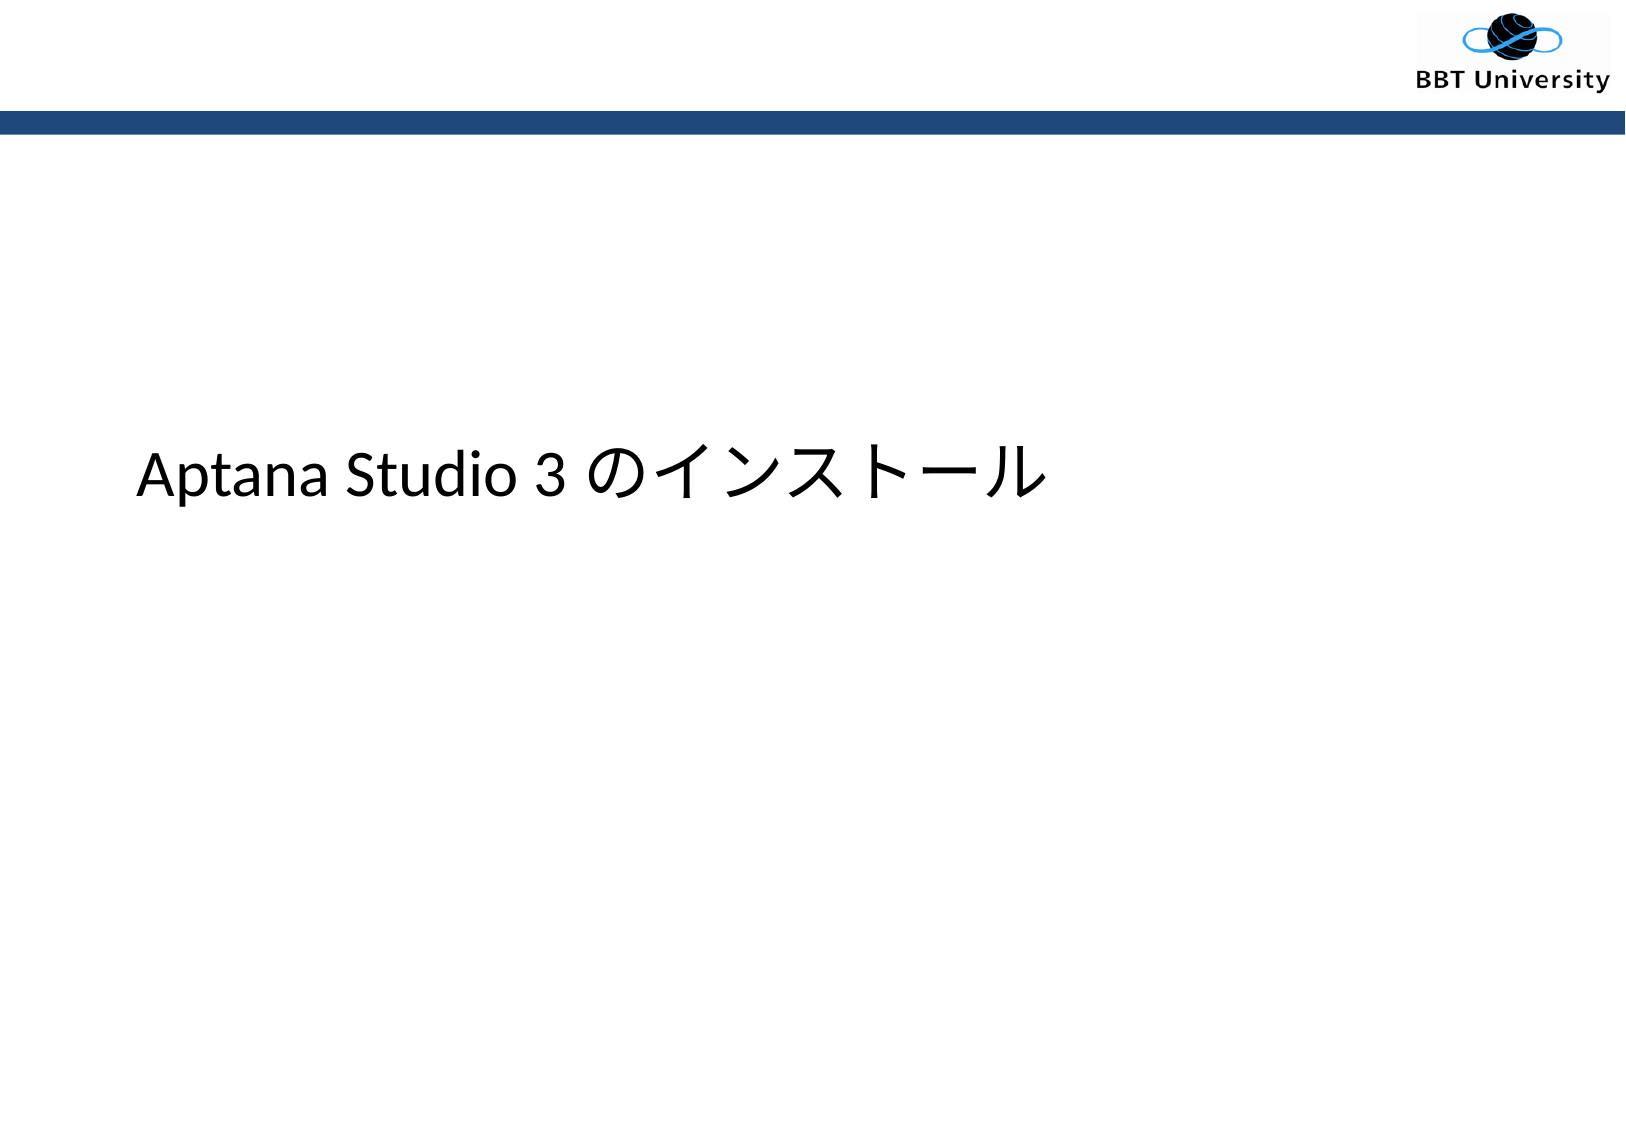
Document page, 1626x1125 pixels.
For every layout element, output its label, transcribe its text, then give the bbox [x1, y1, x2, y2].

title Aptana Studio 3のインストール [121, 349, 1504, 591]
picture [1401, 0, 1625, 110]
